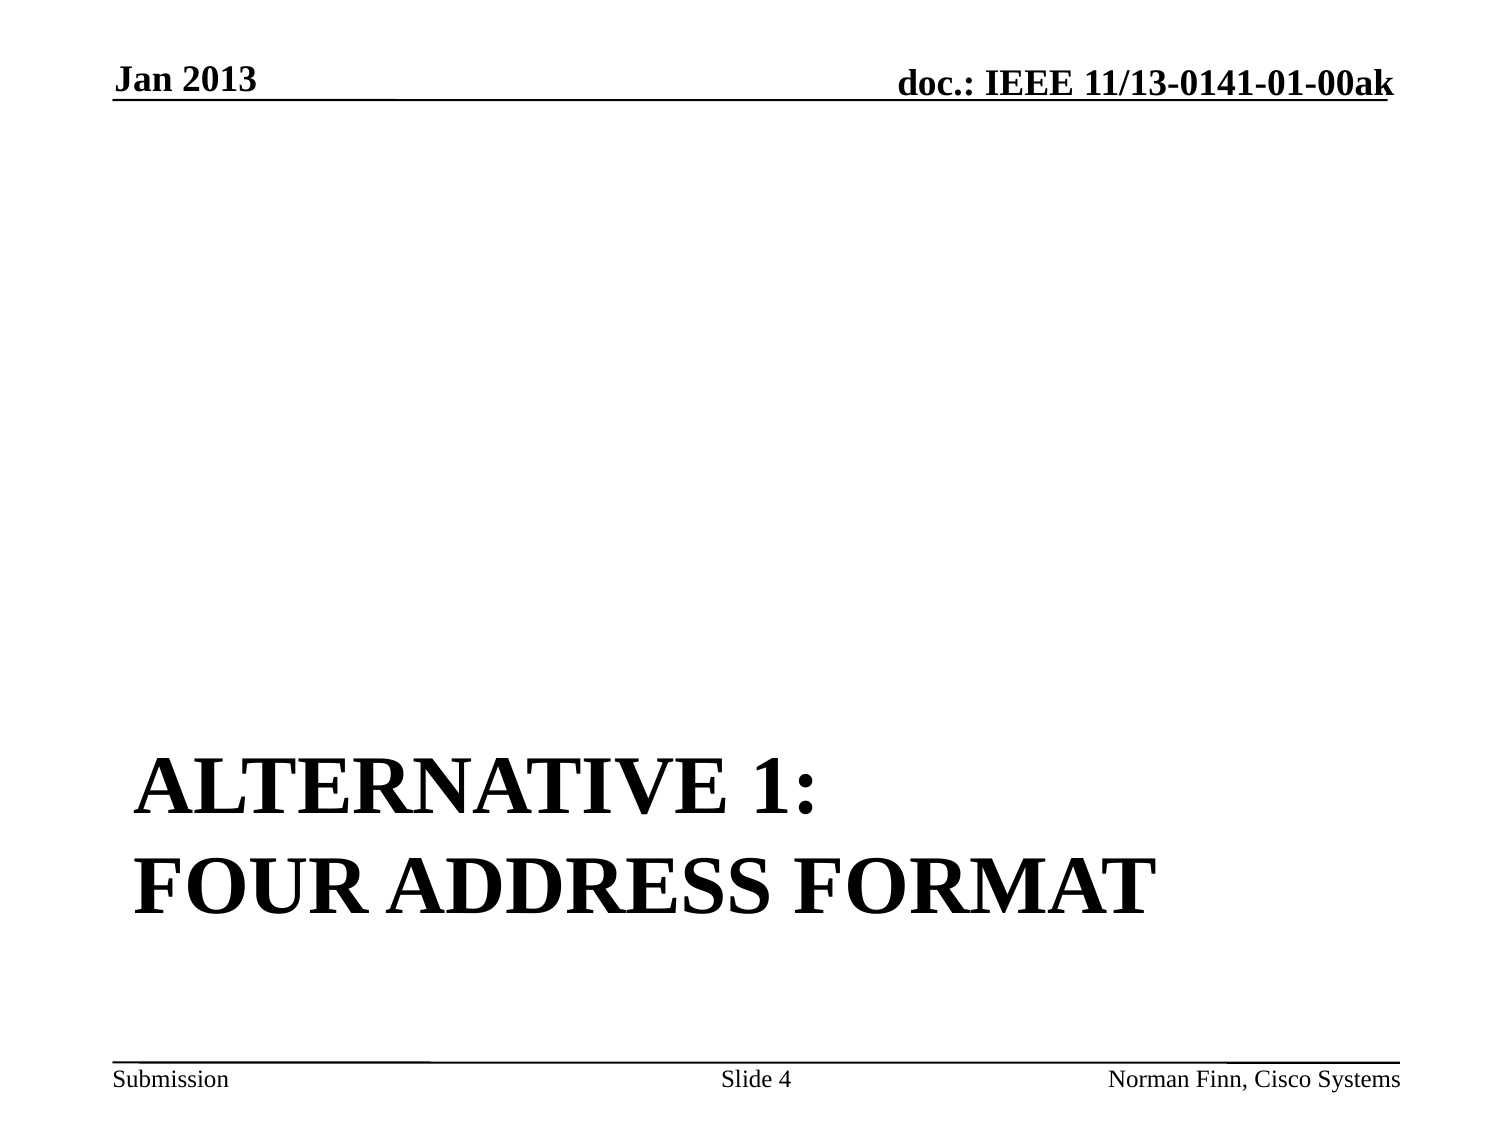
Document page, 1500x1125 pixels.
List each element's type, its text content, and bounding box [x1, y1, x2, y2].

slide_number Slide 4 [712, 1061, 800, 1123]
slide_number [114, 54, 423, 100]
footer Norman Finn, Cisco Systems [878, 1061, 1402, 1093]
title Alternative 1: Four address format [118, 722, 1394, 947]
